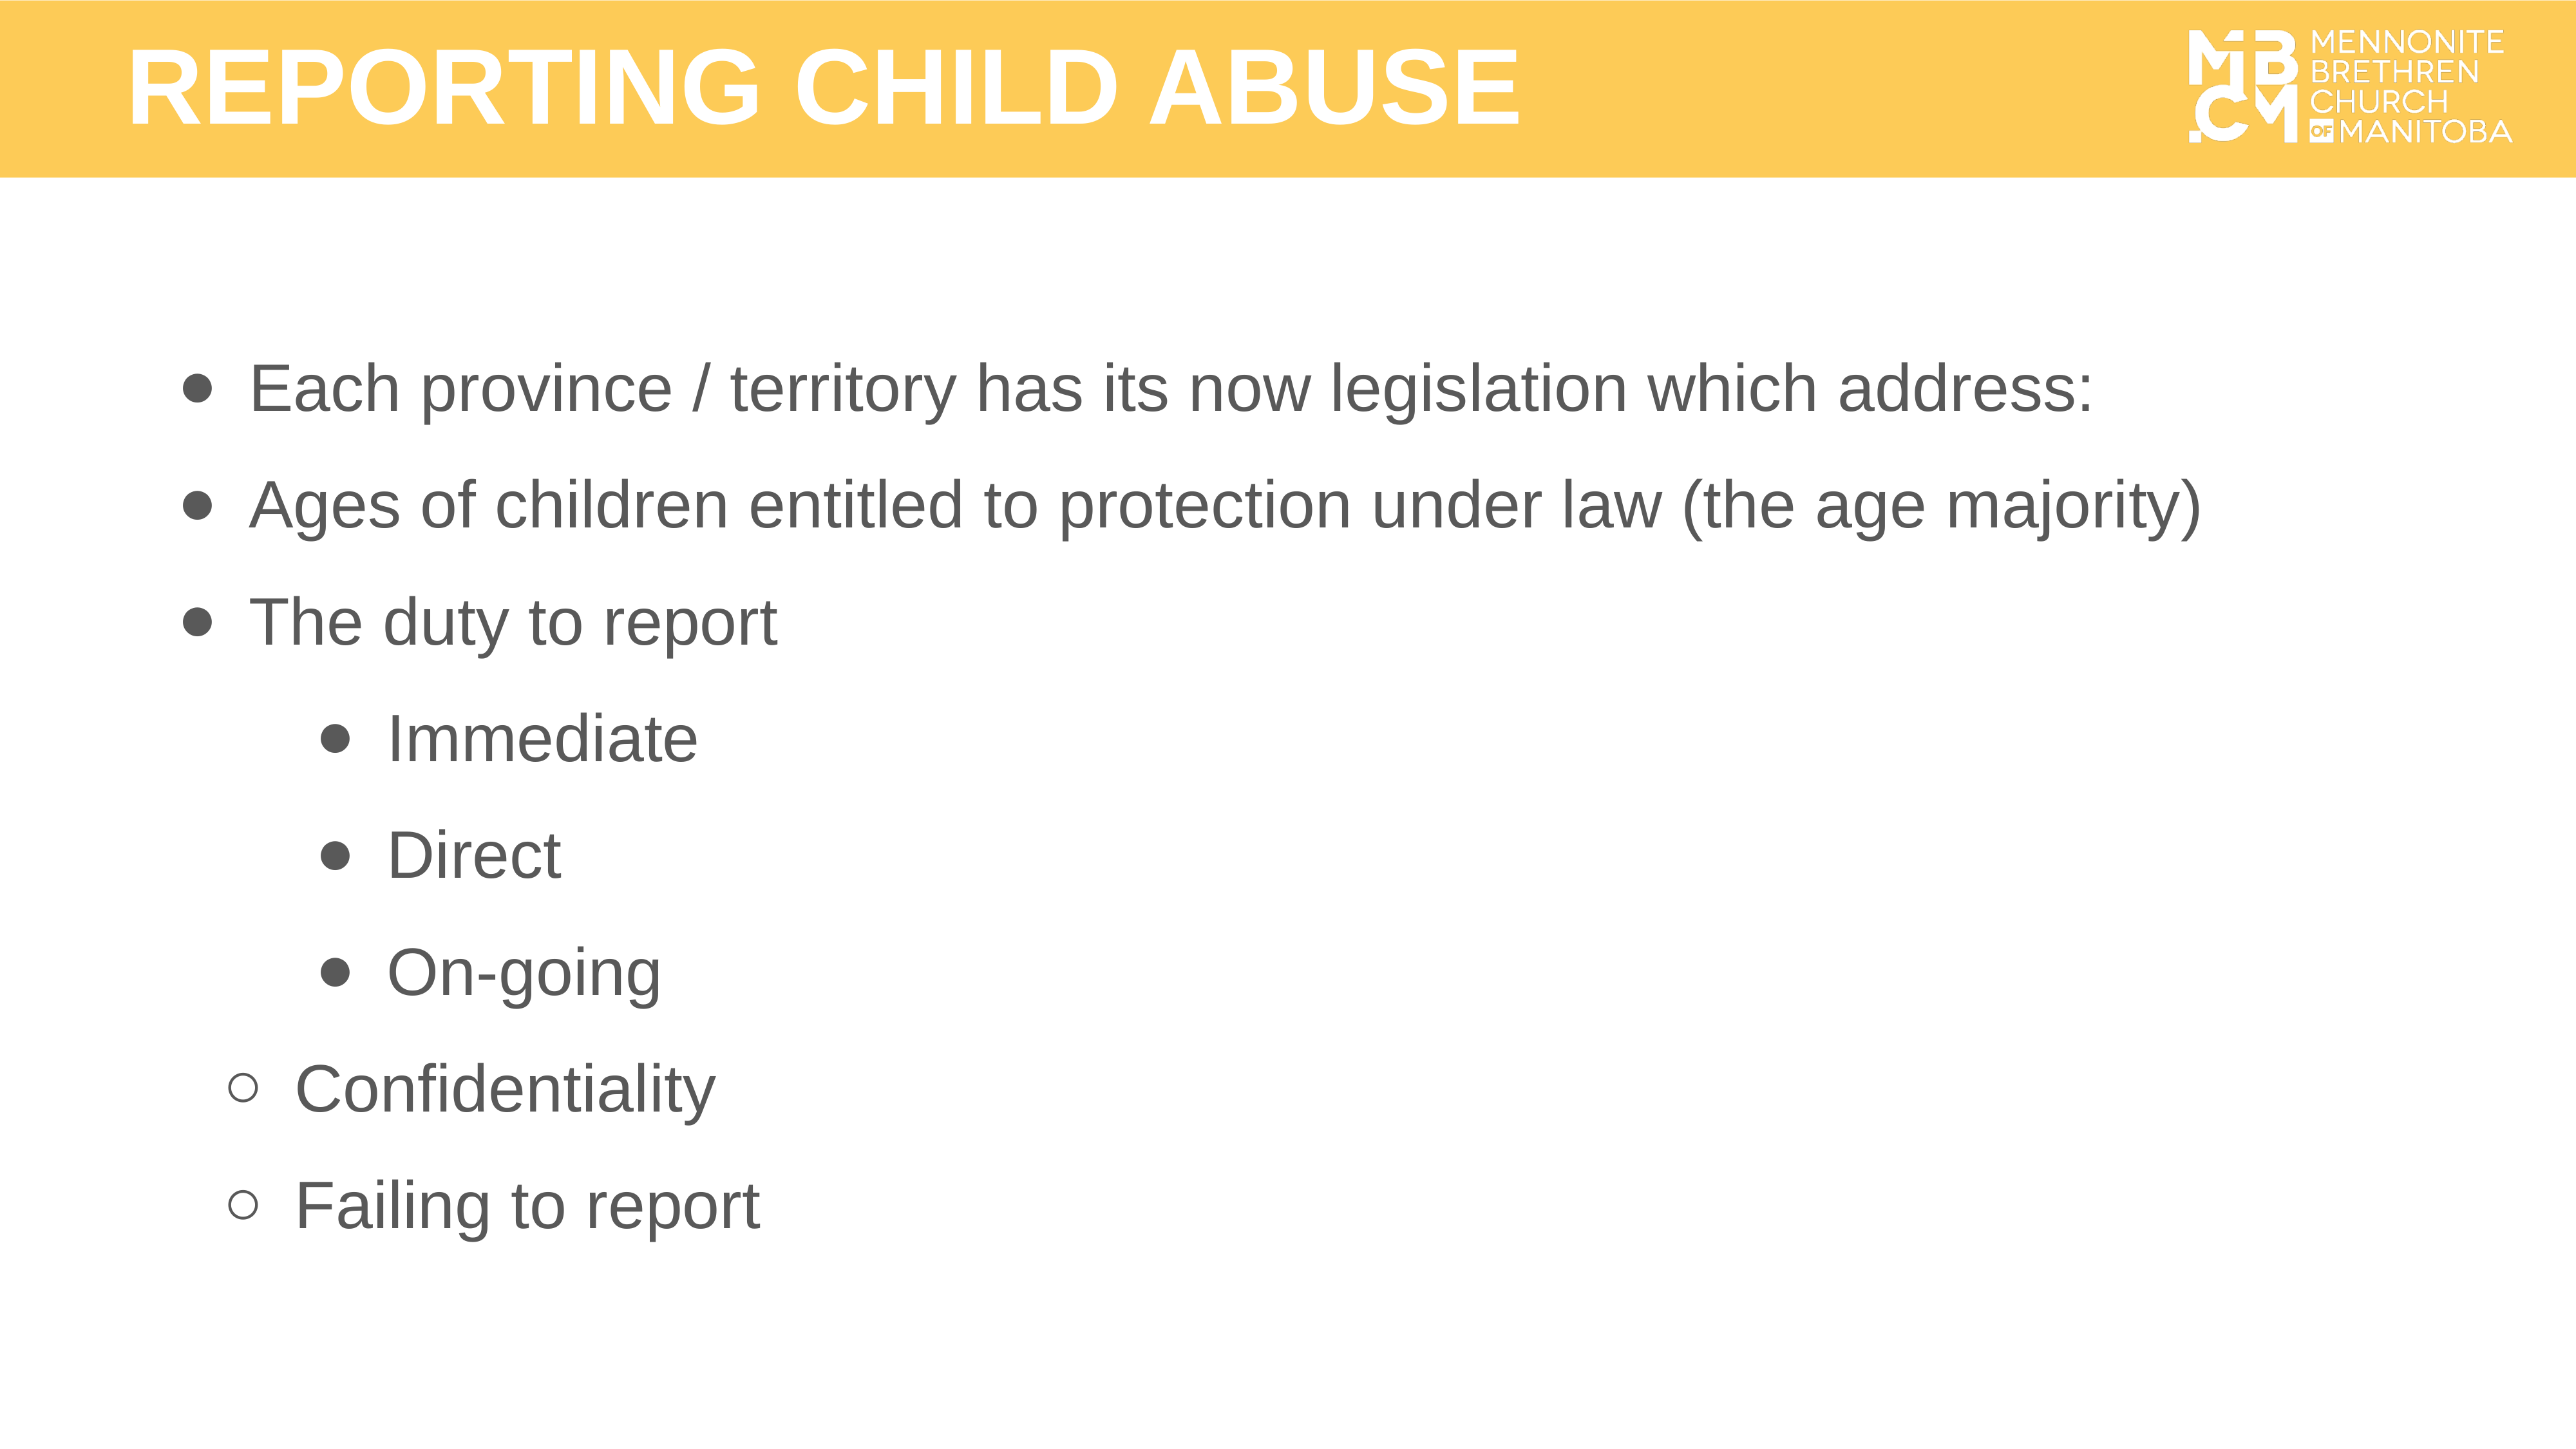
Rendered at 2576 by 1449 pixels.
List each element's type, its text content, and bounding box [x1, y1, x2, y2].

title REPORTING CHILD ABUSE [120, 48, 2340, 193]
picture [2048, 0, 2576, 319]
list Each province / territory has its now legislation which address: Ages of children entitled to protection under law (the age majority) The duty to report Immediate Direct On-going Confidentiality Failing to report [169, 267, 2407, 1319]
